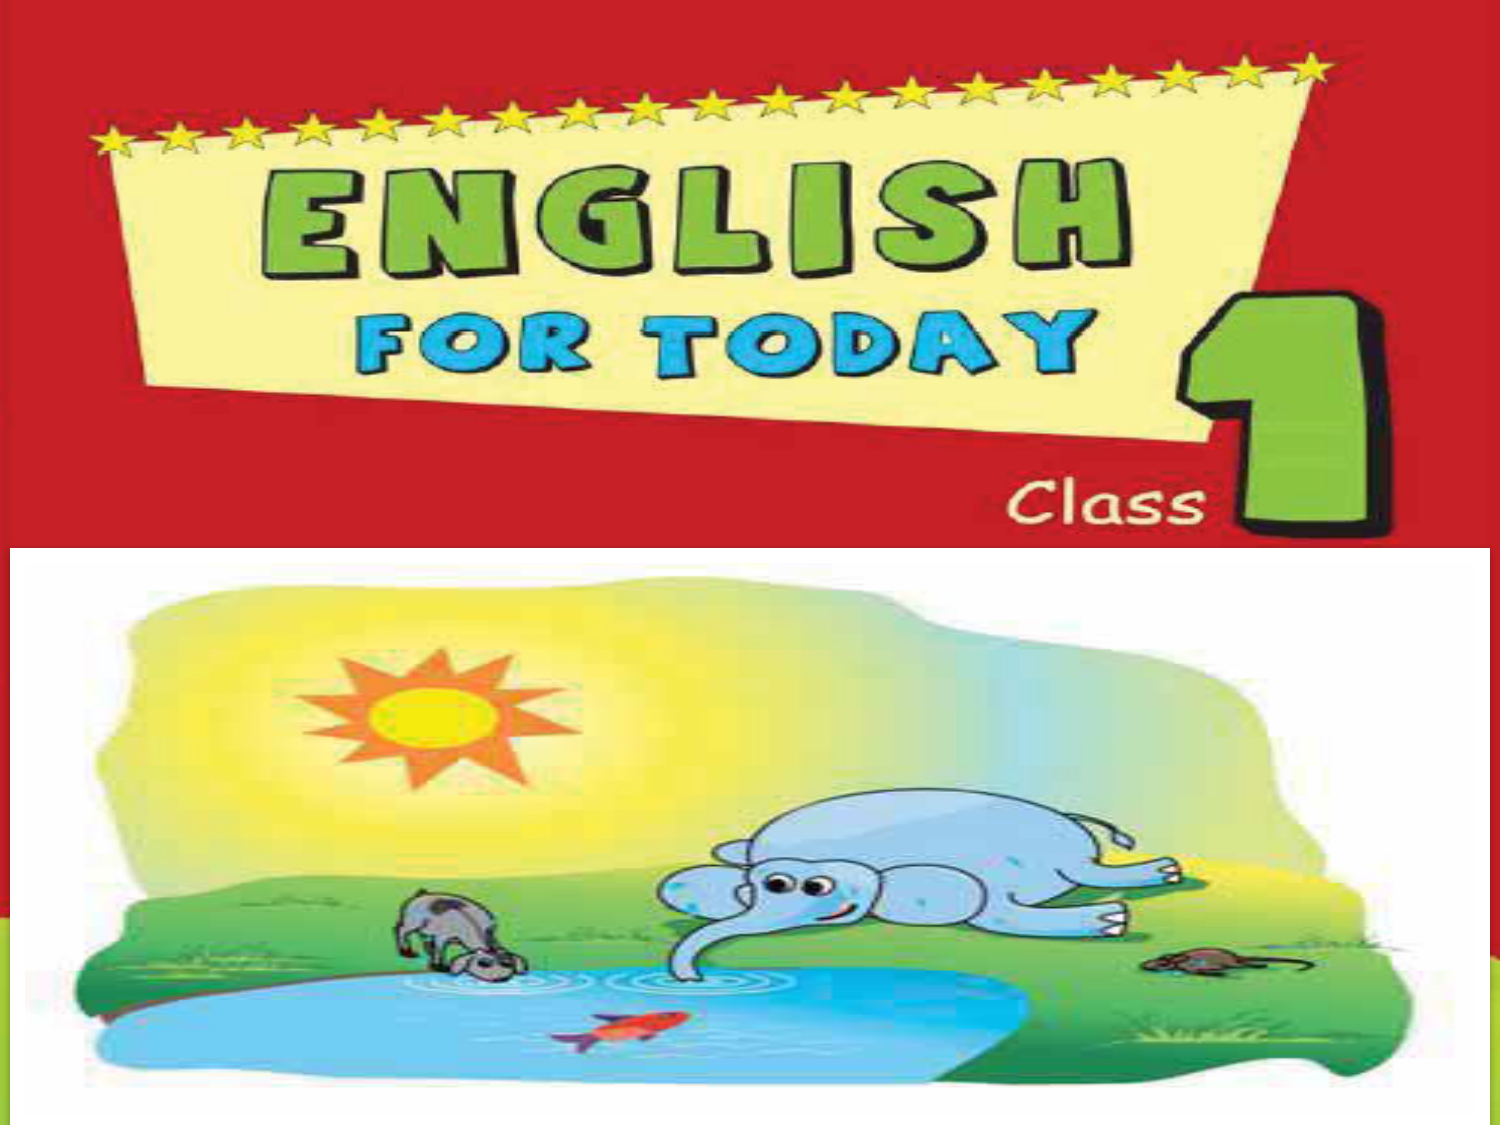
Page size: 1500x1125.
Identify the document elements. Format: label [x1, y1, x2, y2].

text_box [0, 0, 1500, 1125]
